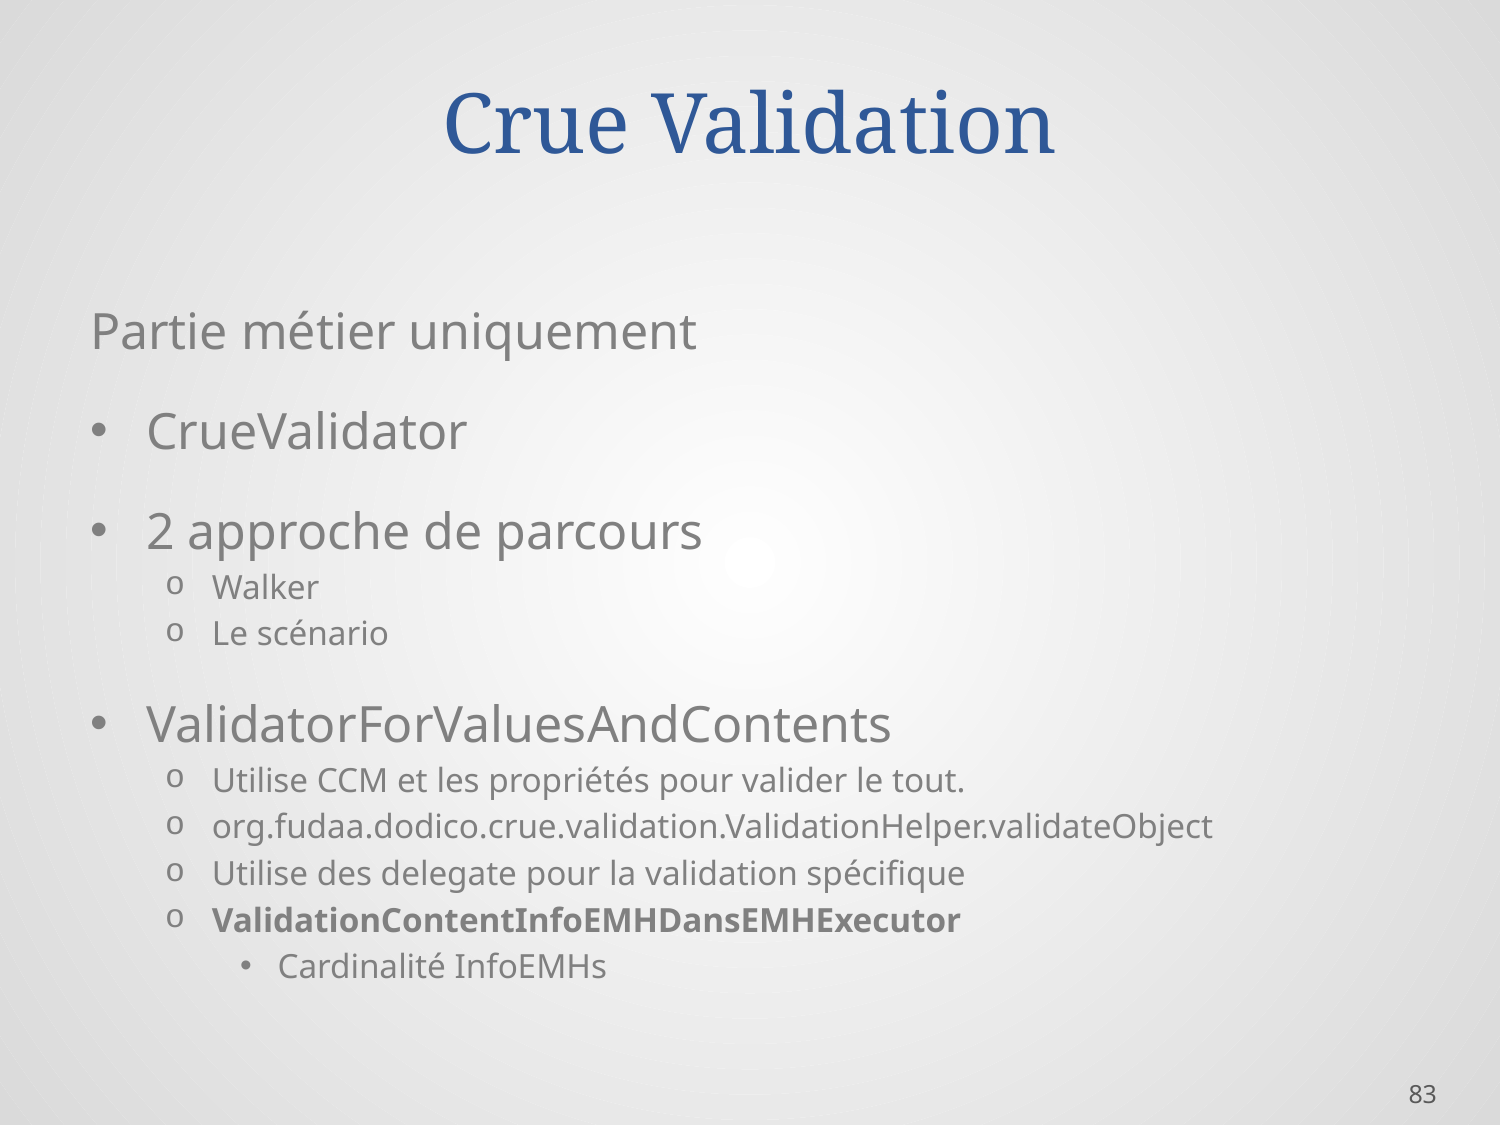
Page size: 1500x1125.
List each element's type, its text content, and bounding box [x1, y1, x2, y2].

slide_number 83 [1404, 1065, 1497, 1125]
title Crue Validation [75, 0, 1425, 220]
list Partie métier uniquement CrueValidator 2 approche de parcours Walker Le scénario ValidatorForValuesAndContents Utilise CCM et les propriétés pour valider le tout. org.fudaa.dodico.crue.validation.ValidationHelper.validateObject Utilise des delegate pour la validation spécifique ValidationContentInfoEMHDansEMHExecutor Cardinalité InfoEMHs [75, 261, 1425, 1071]
